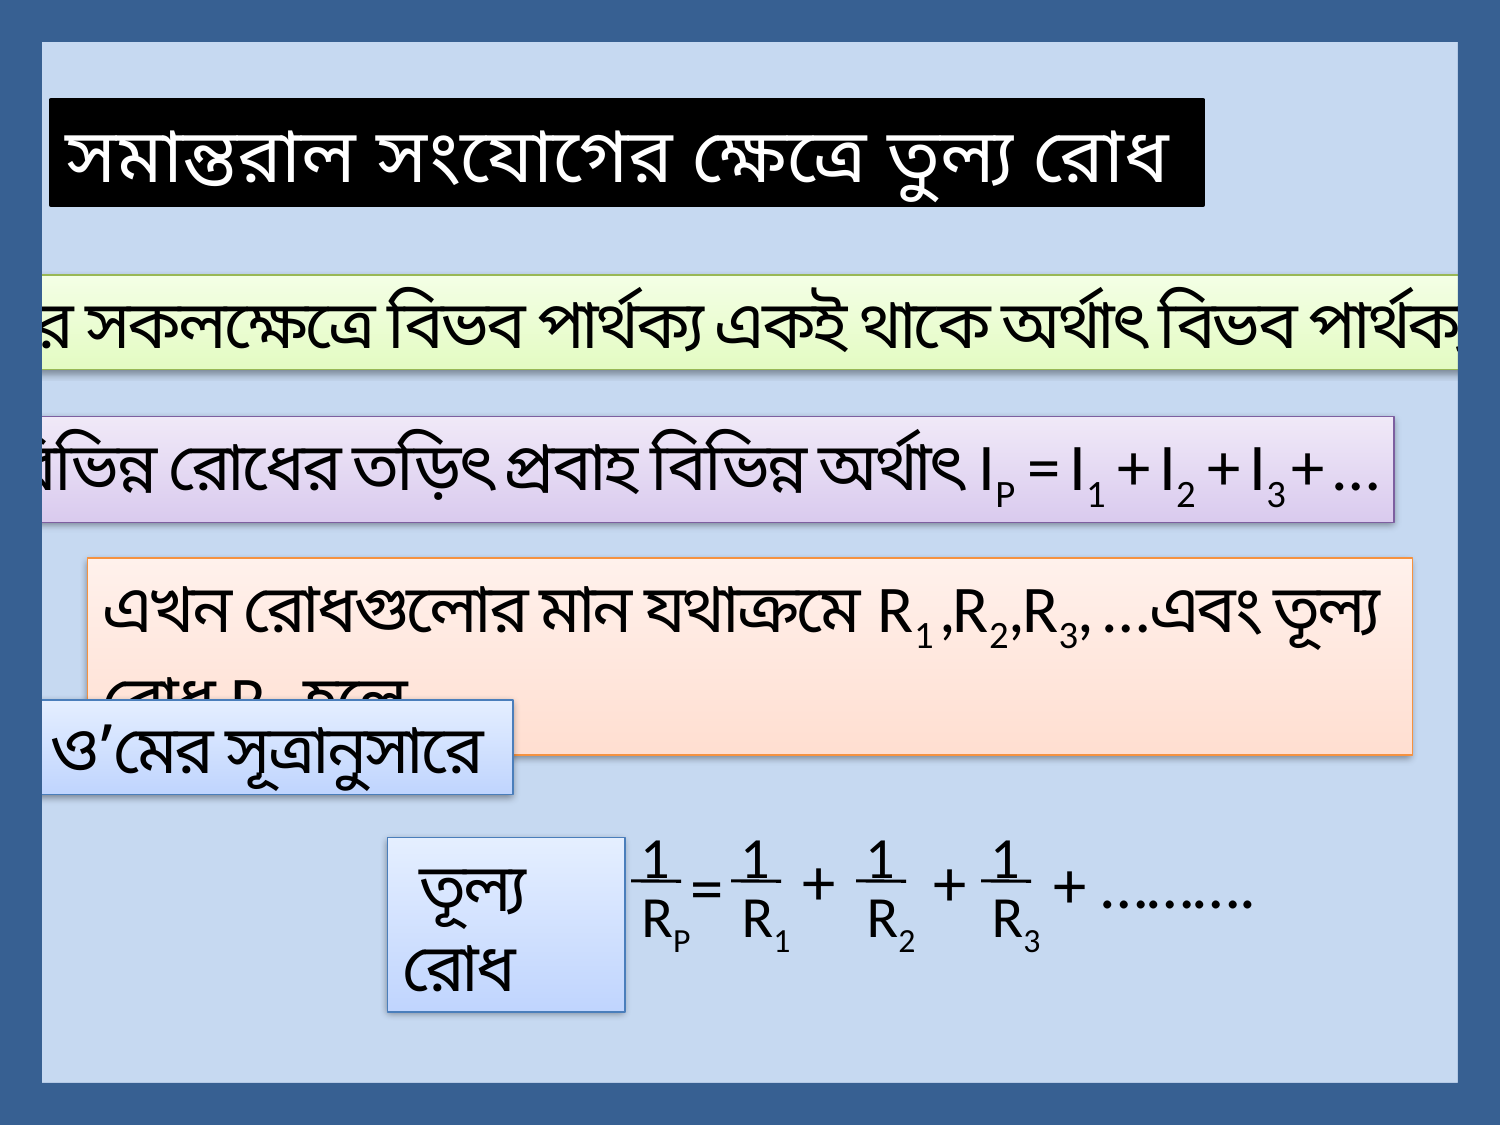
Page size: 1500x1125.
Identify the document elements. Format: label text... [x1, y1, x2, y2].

text_box সমান্তরাল সংযোগের ক্ষেত্রে তুল্য রোধ [49, 98, 1205, 207]
text_box তূল্য রোধ [387, 837, 626, 1013]
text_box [624, 812, 1274, 958]
text_box বর্তনীর সকলক্ষেত্রে বিভব পার্থক্য একই থাকে অর্থাৎ বিভব পার্থক্য = V [44, 274, 1456, 370]
text_box বিভিন্ন রোধের তড়িৎ প্রবাহ বিভিন্ন অর্থাৎ IP = I1 + I2 + I3 + … [44, 416, 1395, 523]
text_box ও’মের সূত্রানুসারে [44, 699, 514, 795]
text_box [0, 0, 1500, 1125]
text_box এখন রোধগুলোর মান যথাক্রমে R1 ,R2,R3, …এবং তূল্য রোধ RP হলে [87, 557, 1413, 756]
